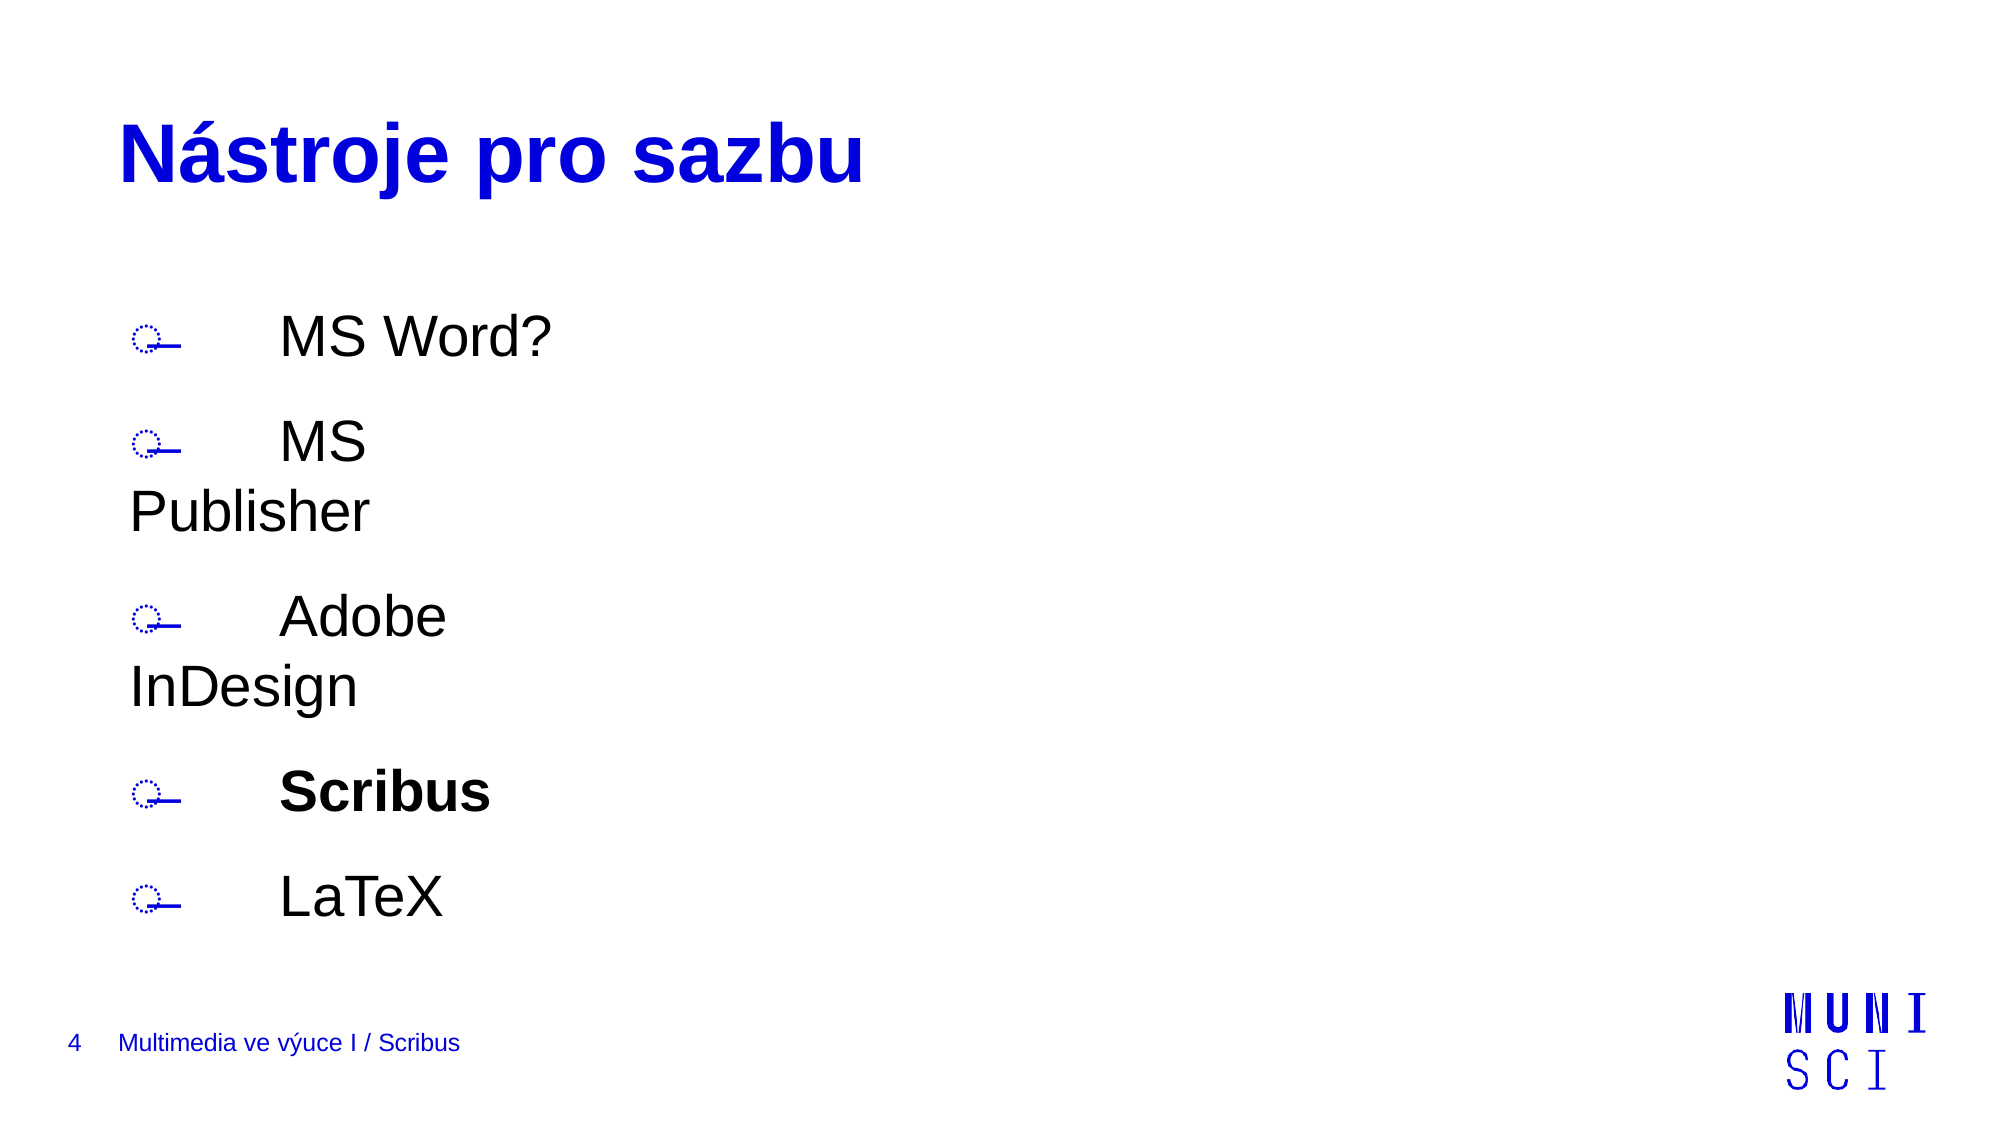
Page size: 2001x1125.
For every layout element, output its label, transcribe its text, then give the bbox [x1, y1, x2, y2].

text_box Multimedia ve výuce I / Scribus [115, 1027, 465, 1057]
picture [1827, 993, 1848, 1033]
picture [1785, 993, 1811, 1033]
picture [1866, 993, 1888, 1033]
slide_number 4 [61, 1027, 91, 1125]
title Nástroje pro sazbu [116, 97, 1464, 287]
text_box ̶ MS Word? ̶ MS Publisher ̶ Adobe InDesign ̶ Scribus ̶ LaTeX [127, 260, 577, 928]
picture [1827, 1049, 1848, 1090]
picture [1787, 1049, 1808, 1090]
